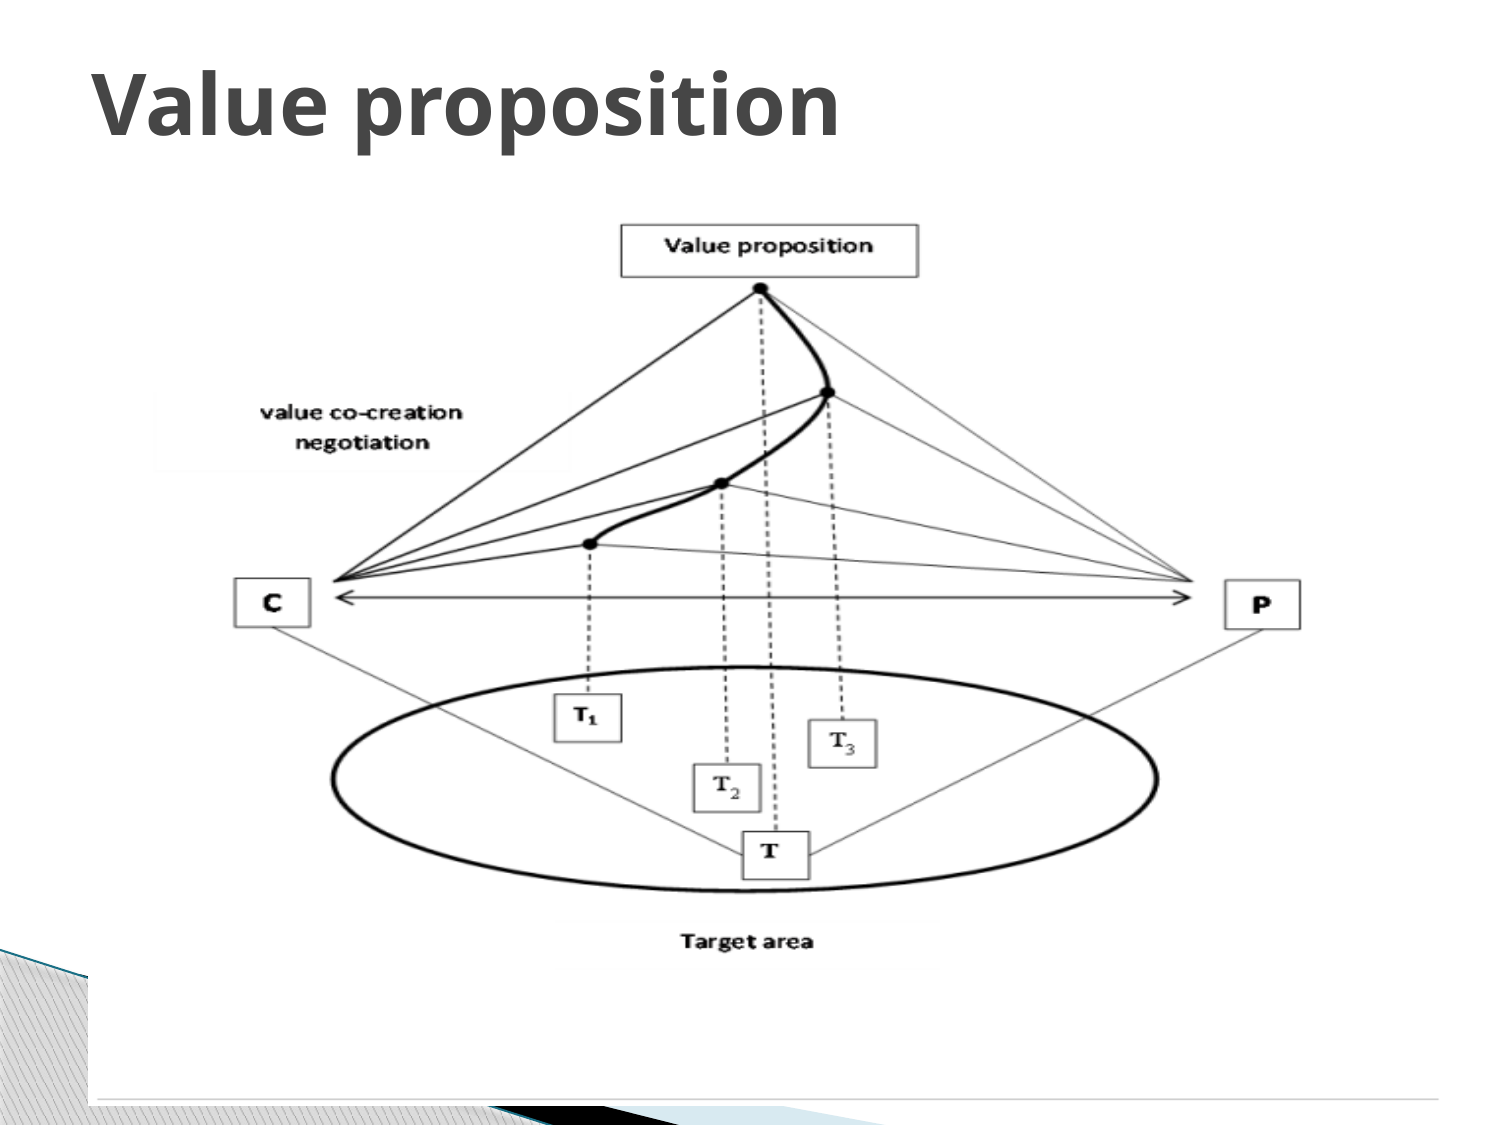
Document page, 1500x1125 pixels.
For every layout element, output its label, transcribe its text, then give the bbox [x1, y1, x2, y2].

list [88, 148, 1448, 1107]
title Value proposition [76, 7, 1427, 195]
